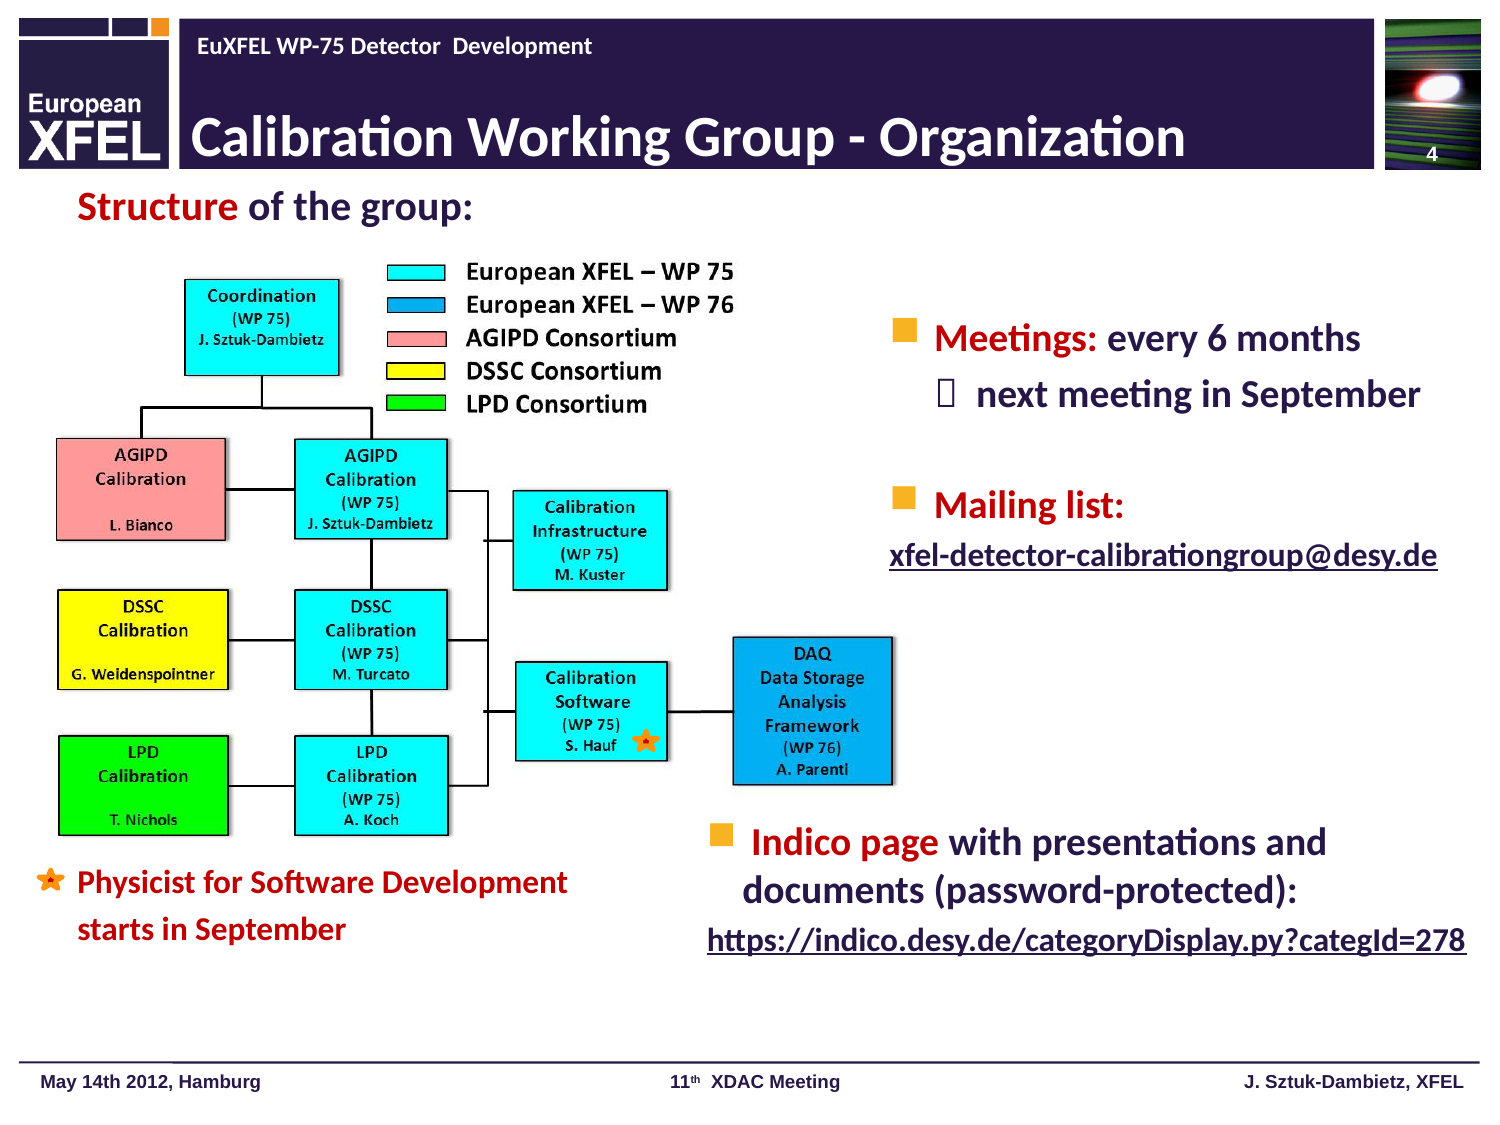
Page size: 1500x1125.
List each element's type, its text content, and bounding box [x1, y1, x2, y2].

text_box Structure of the group: [62, 171, 681, 225]
footer May 14th 2012, Hamburg 11th XDAC Meeting J. Sztuk-Dambietz, XFEL [20, 1062, 1500, 1107]
slide_number 4 [1384, 18, 1480, 169]
picture [19, 18, 169, 169]
text_box Meetings: every 6 months  next meeting in September Mailing list: xfel-detector-calibrationgroup@desy.de [913, 244, 1489, 581]
picture [1385, 19, 1481, 170]
title Calibration Working Group - Organization [179, 88, 1375, 168]
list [0, 226, 910, 1061]
text_box Indico page with presentations and documents (password-protected): https://indico.desy.de/categoryDisplay.py?categId=278 [913, 808, 1500, 966]
